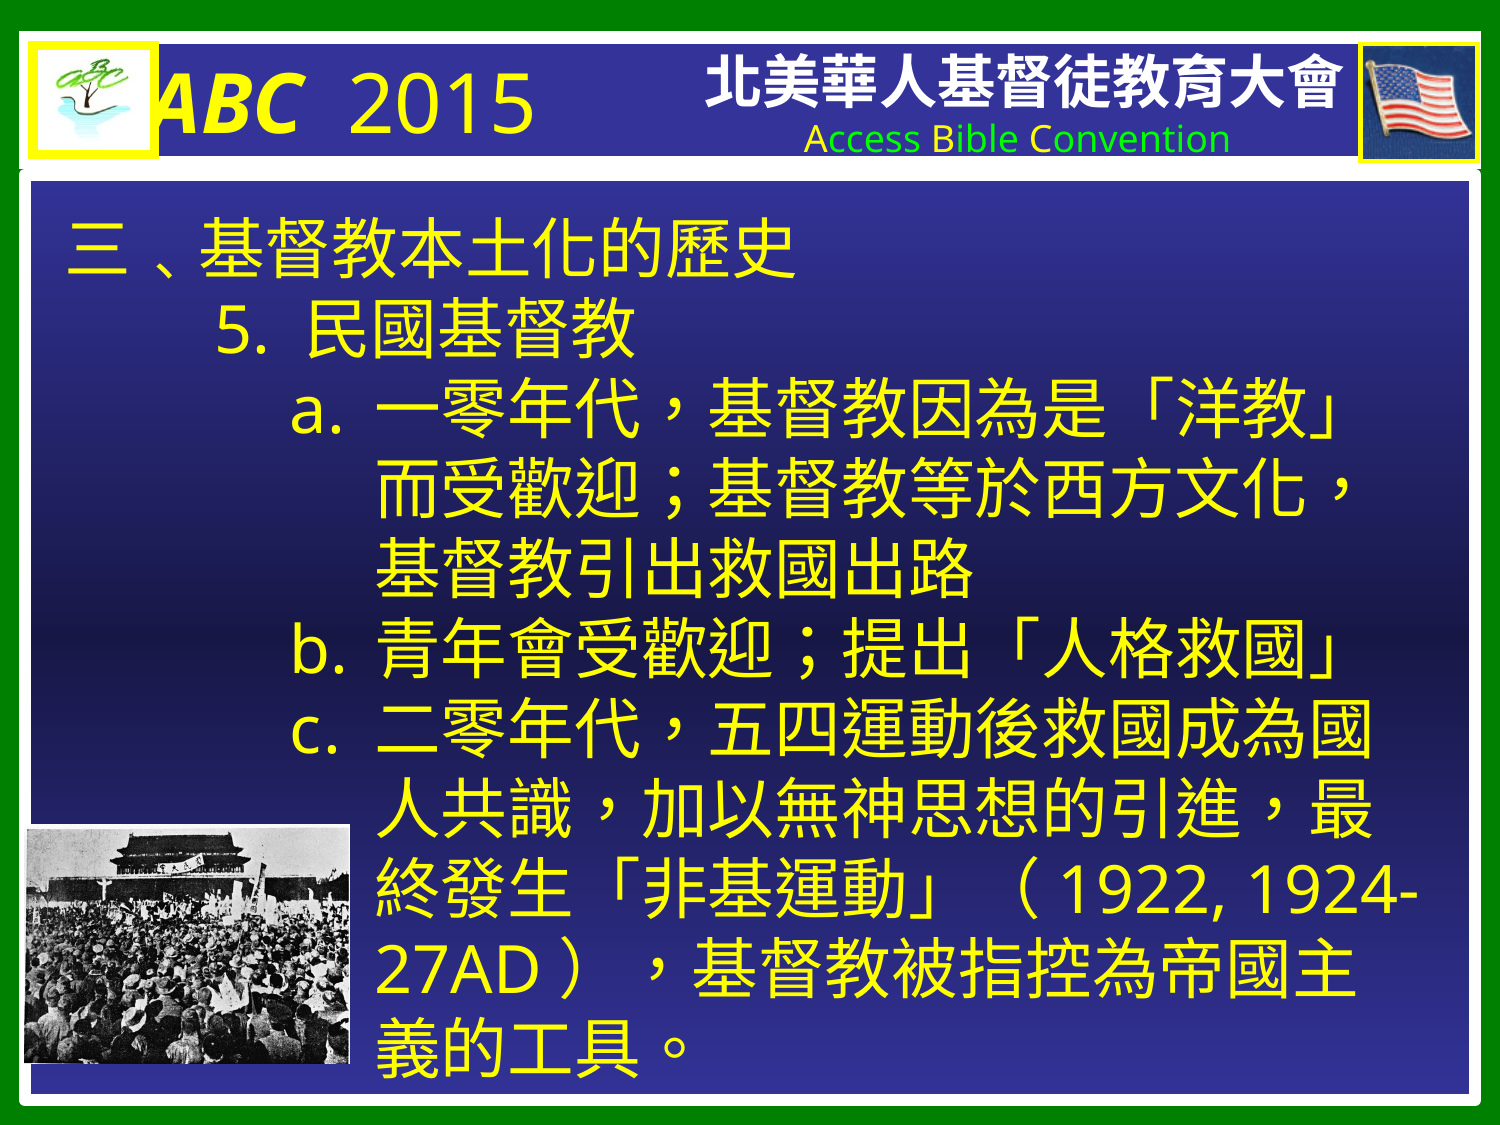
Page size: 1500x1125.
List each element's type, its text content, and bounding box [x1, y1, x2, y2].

title ABC 2015 [1400, 37, 1475, 42]
list [24, 174, 1475, 1100]
picture [24, 824, 350, 1064]
title ABC 2015 [24, 37, 662, 163]
picture [1362, 46, 1476, 160]
text_box 北美華人基督徒教育大會 Access Bible Convention [662, 37, 1400, 168]
picture [37, 49, 151, 151]
text_box 三﹑基督教本土化的歷史 5. 民國基督教 一零年代，基督教因為是「洋教」而受歡迎；基督教等於西方文化，基督教引出救國出路 青年會受歡迎；提出「人格救國」 二零年代，五四運動後救國成為國人共識，加以無神思想的引進，最終發生「非基運動」（1922, 1924-27AD），基督教被指控為帝國主義的工具。 [50, 199, 1438, 1125]
